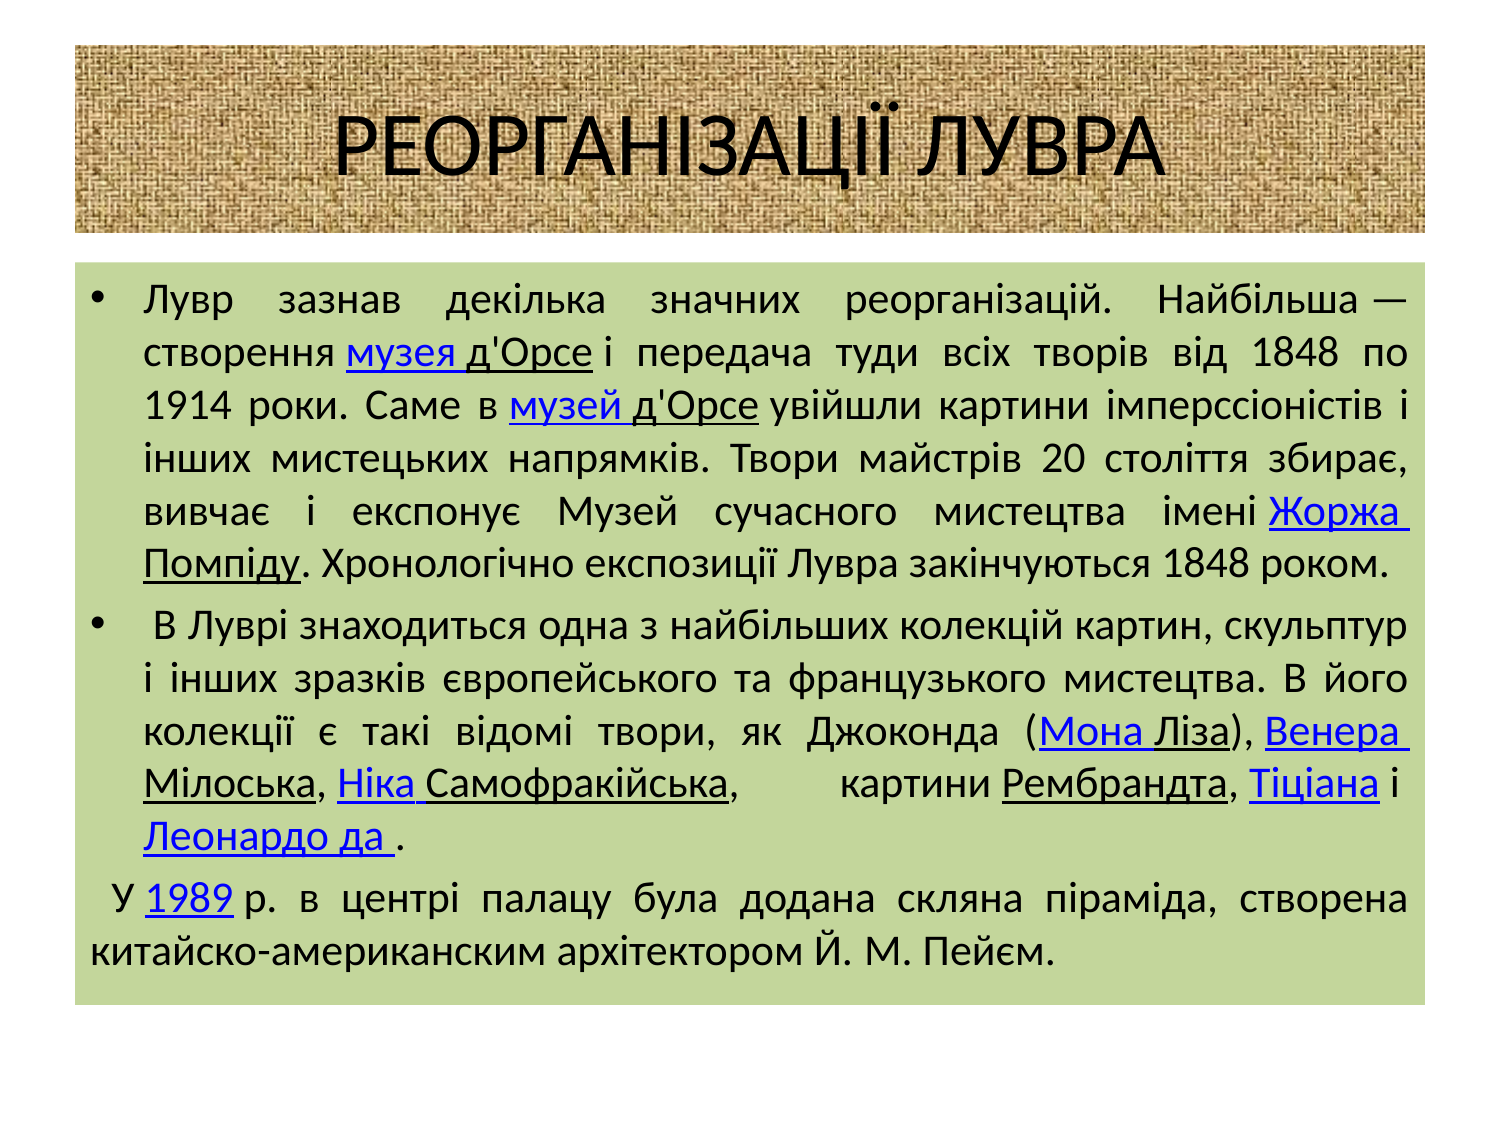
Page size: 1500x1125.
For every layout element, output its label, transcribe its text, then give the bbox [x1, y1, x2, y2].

list Лувр зазнав декілька значних реорганізацій. Найбільша — створення музея д'Орсе і передача туди всіх творів від 1848 по 1914 роки. Саме в музей д'Орсе увійшли картини імперссіоністів і інших мистецьких напрямків. Твори майстрів 20 століття збирає, вивчає і експонує Музей сучасного мистецтва імені Жоржа Помпіду. Хронологічно експозиції Лувра закінчуються 1848 роком. В Луврі знаходиться одна з найбільших колекцій картин, скульптур і інших зразків європейського та французького мистецтва. В його колекції є такі відомі твори, як Джоконда (Мона Ліза), Венера Мілоська, Ніка Самофракійська, картини Рембрандта, Тіціана і Леонардо да . У 1989 р. в центрі палацу була додана скляна піраміда, створена китайско-американским архітектором Й. М. Пейєм. [75, 262, 1425, 1005]
title РЕОРГАНІЗАЦІЇ ЛУВРА [75, 45, 1425, 233]
